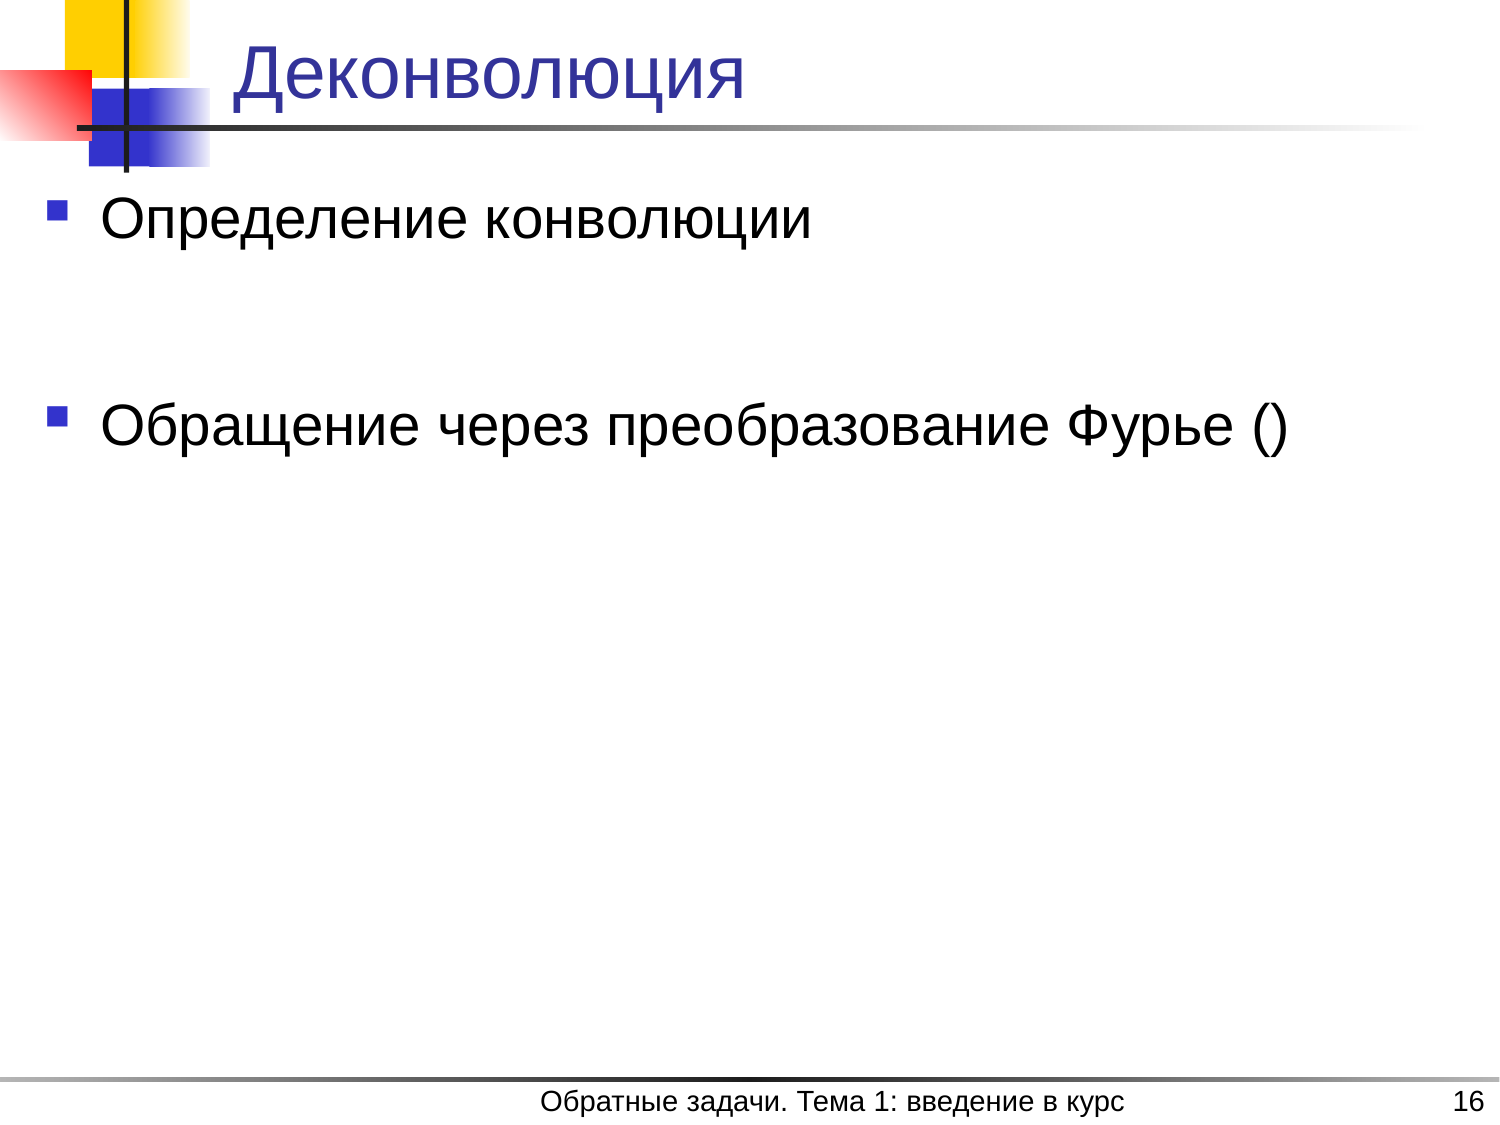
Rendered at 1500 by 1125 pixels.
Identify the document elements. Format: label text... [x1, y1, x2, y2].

footer Обратные задачи. Тема 1: введение в курс [372, 1070, 1294, 1125]
title Деконволюция [218, 0, 1474, 122]
slide_number 16 [1340, 1070, 1500, 1125]
